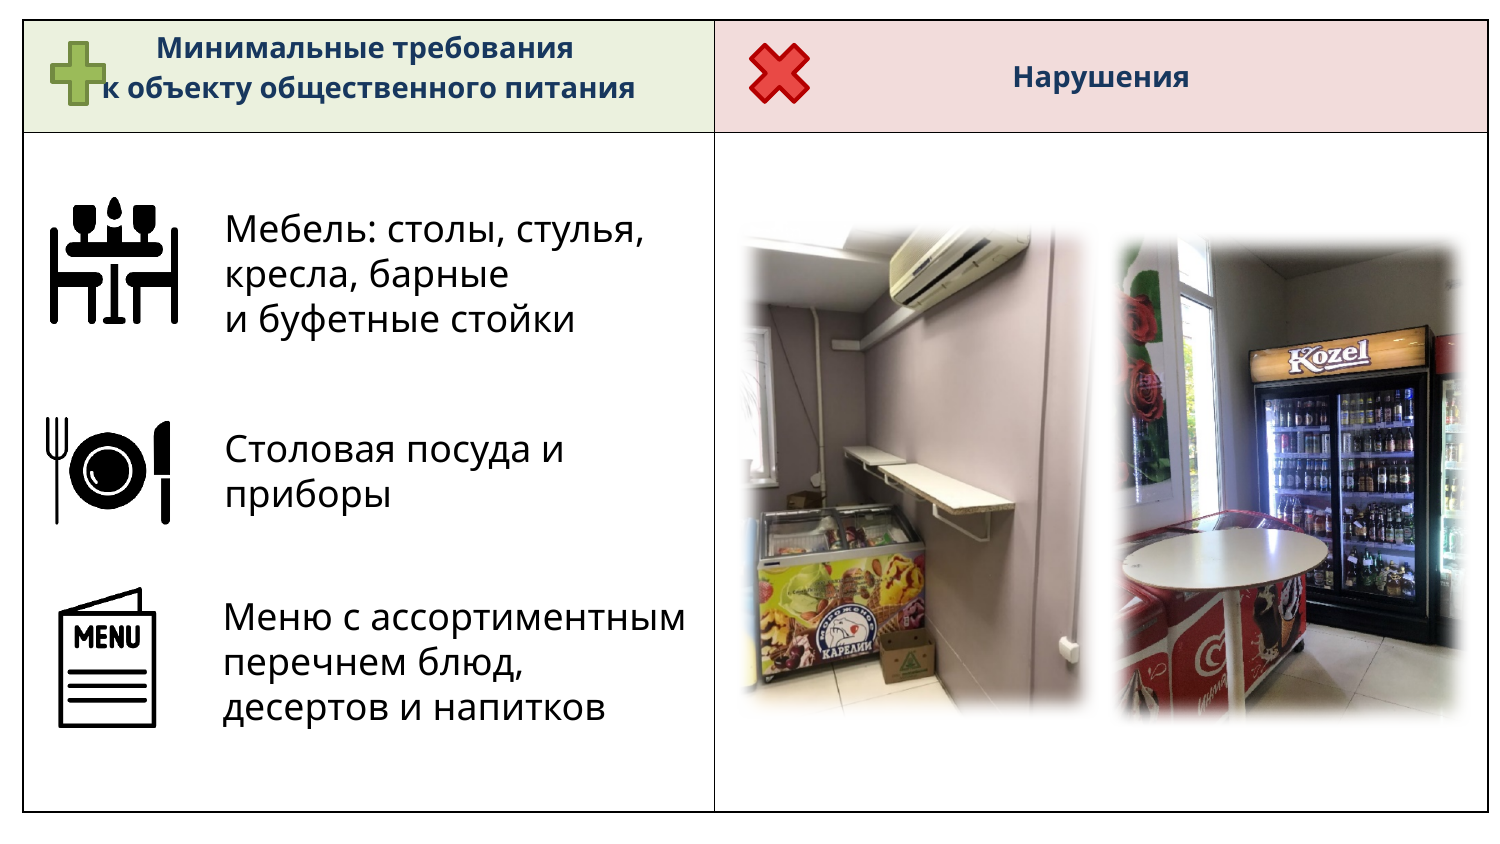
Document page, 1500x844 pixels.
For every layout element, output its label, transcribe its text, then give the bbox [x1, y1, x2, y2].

picture [38, 401, 177, 540]
text_box Меню с ассортиментным перечнем блюд, десертов и напитков [207, 585, 710, 781]
picture [36, 587, 177, 728]
table_header Минимальные требования к объекту общественного питания [24, 21, 714, 132]
table_header Нарушения [715, 21, 1487, 132]
table_cell [24, 133, 714, 811]
text_box [748, 42, 810, 104]
text_box [50, 41, 106, 106]
picture [50, 197, 178, 325]
table_cell [715, 133, 1487, 811]
picture [1108, 229, 1471, 728]
text_box Мебель: столы, стулья, кресла, барные и буфетные стойки [209, 197, 714, 393]
text_box Столовая посуда и приборы [209, 417, 712, 523]
picture [736, 221, 1099, 720]
